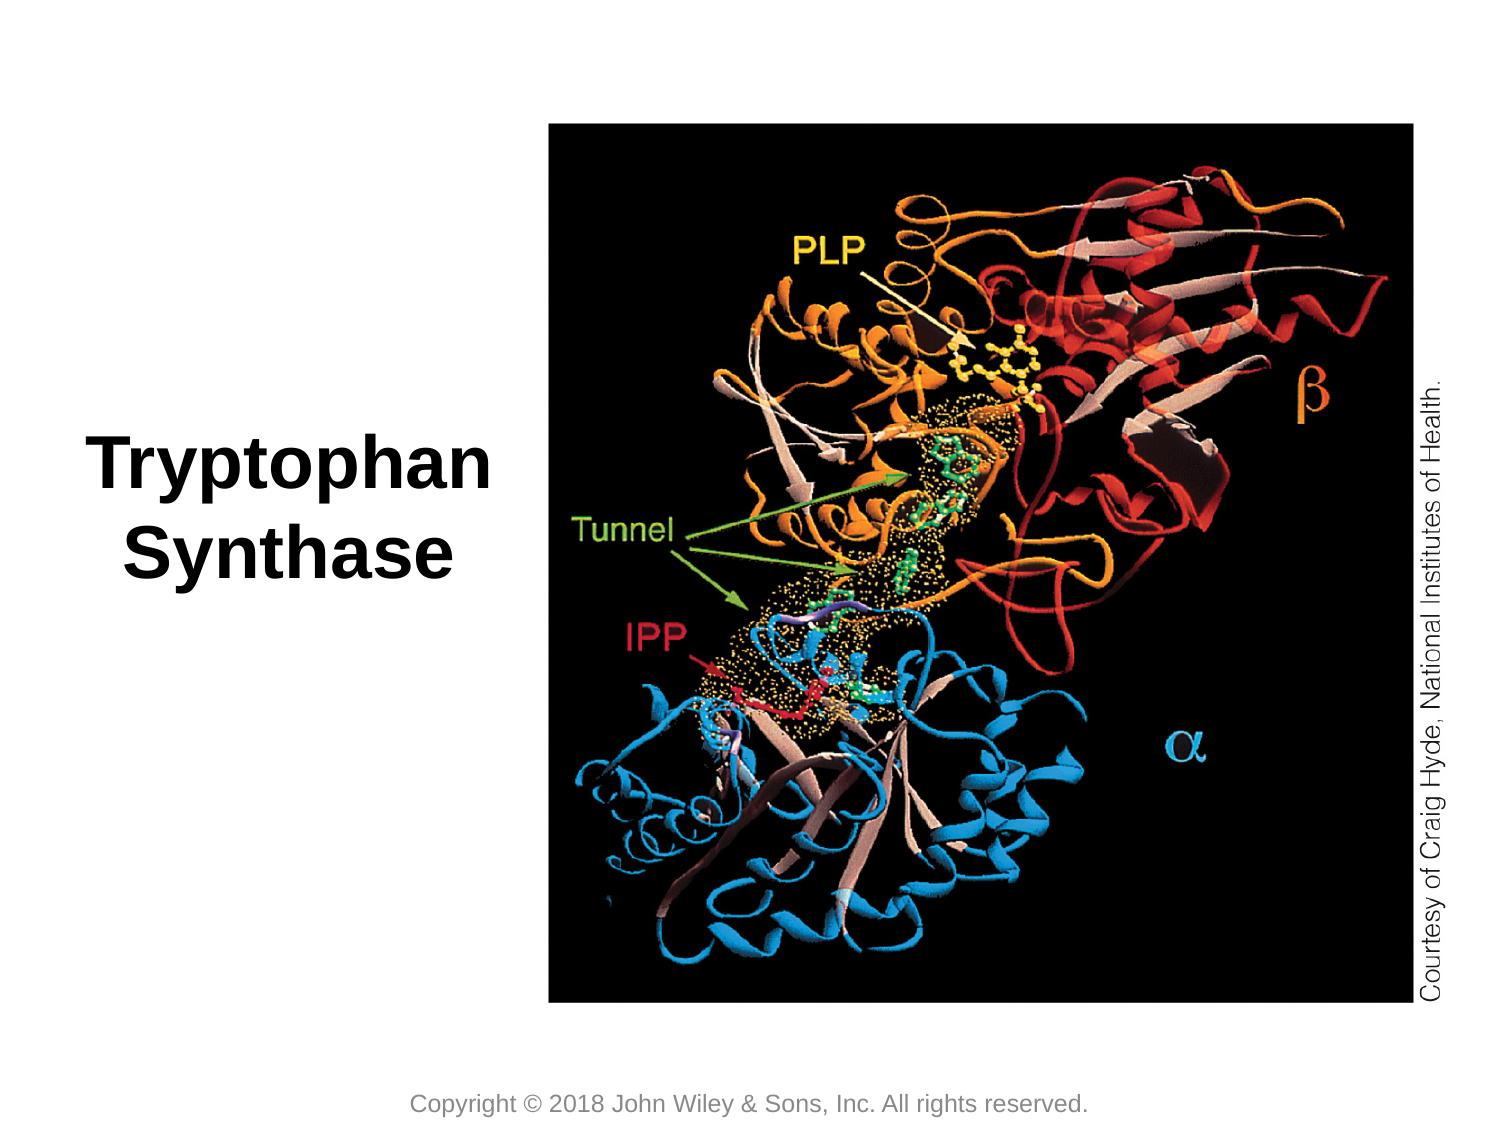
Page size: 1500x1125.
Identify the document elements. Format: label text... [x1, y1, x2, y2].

footer Copyright © 2018 John Wiley & Sons, Inc. All rights reserved. [282, 1065, 1218, 1125]
picture [542, 117, 1449, 1008]
title Tryptophan Synthase [54, 318, 524, 689]
